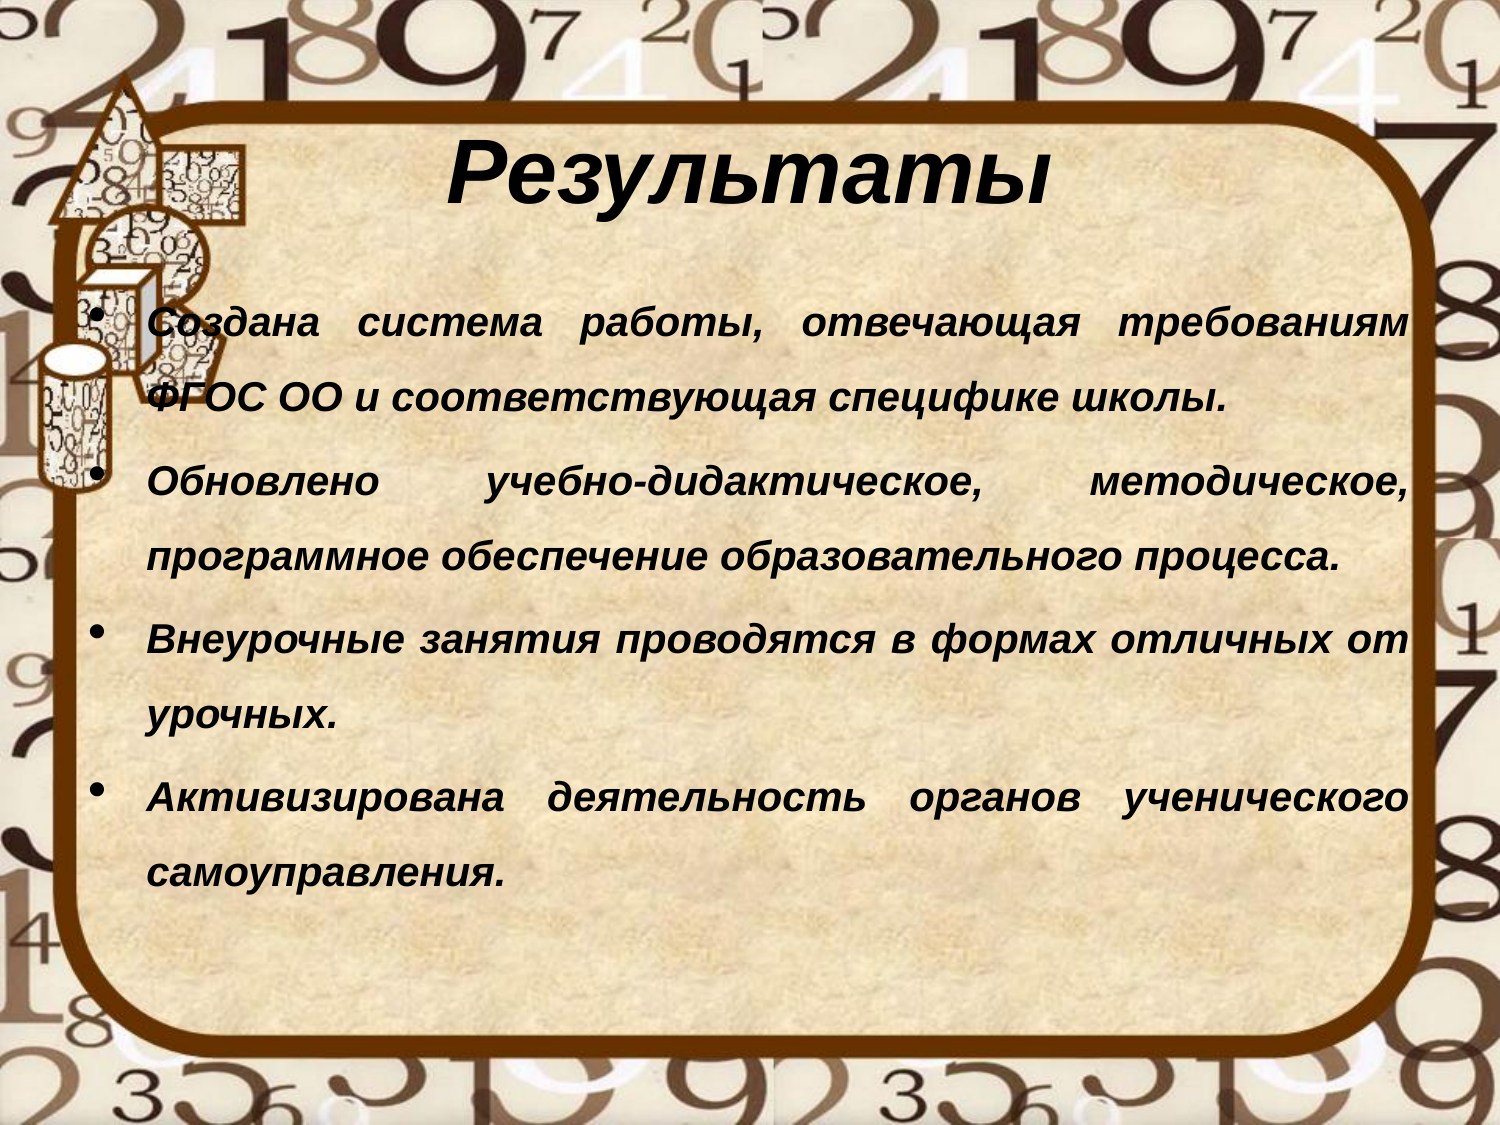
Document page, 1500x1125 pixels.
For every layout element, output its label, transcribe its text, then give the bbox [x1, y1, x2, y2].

list Создана система работы, отвечающая требованиям ФГОС ОО и соответствующая специфике школы. Обновлено учебно-дидактическое, методическое, программное обеспечение образовательного процесса. Внеурочные занятия проводятся в формах отличных от урочных. Активизирована деятельность органов ученического самоуправления. [75, 262, 1425, 1005]
title Результаты [75, 101, 1425, 233]
picture [0, 0, 1500, 1125]
